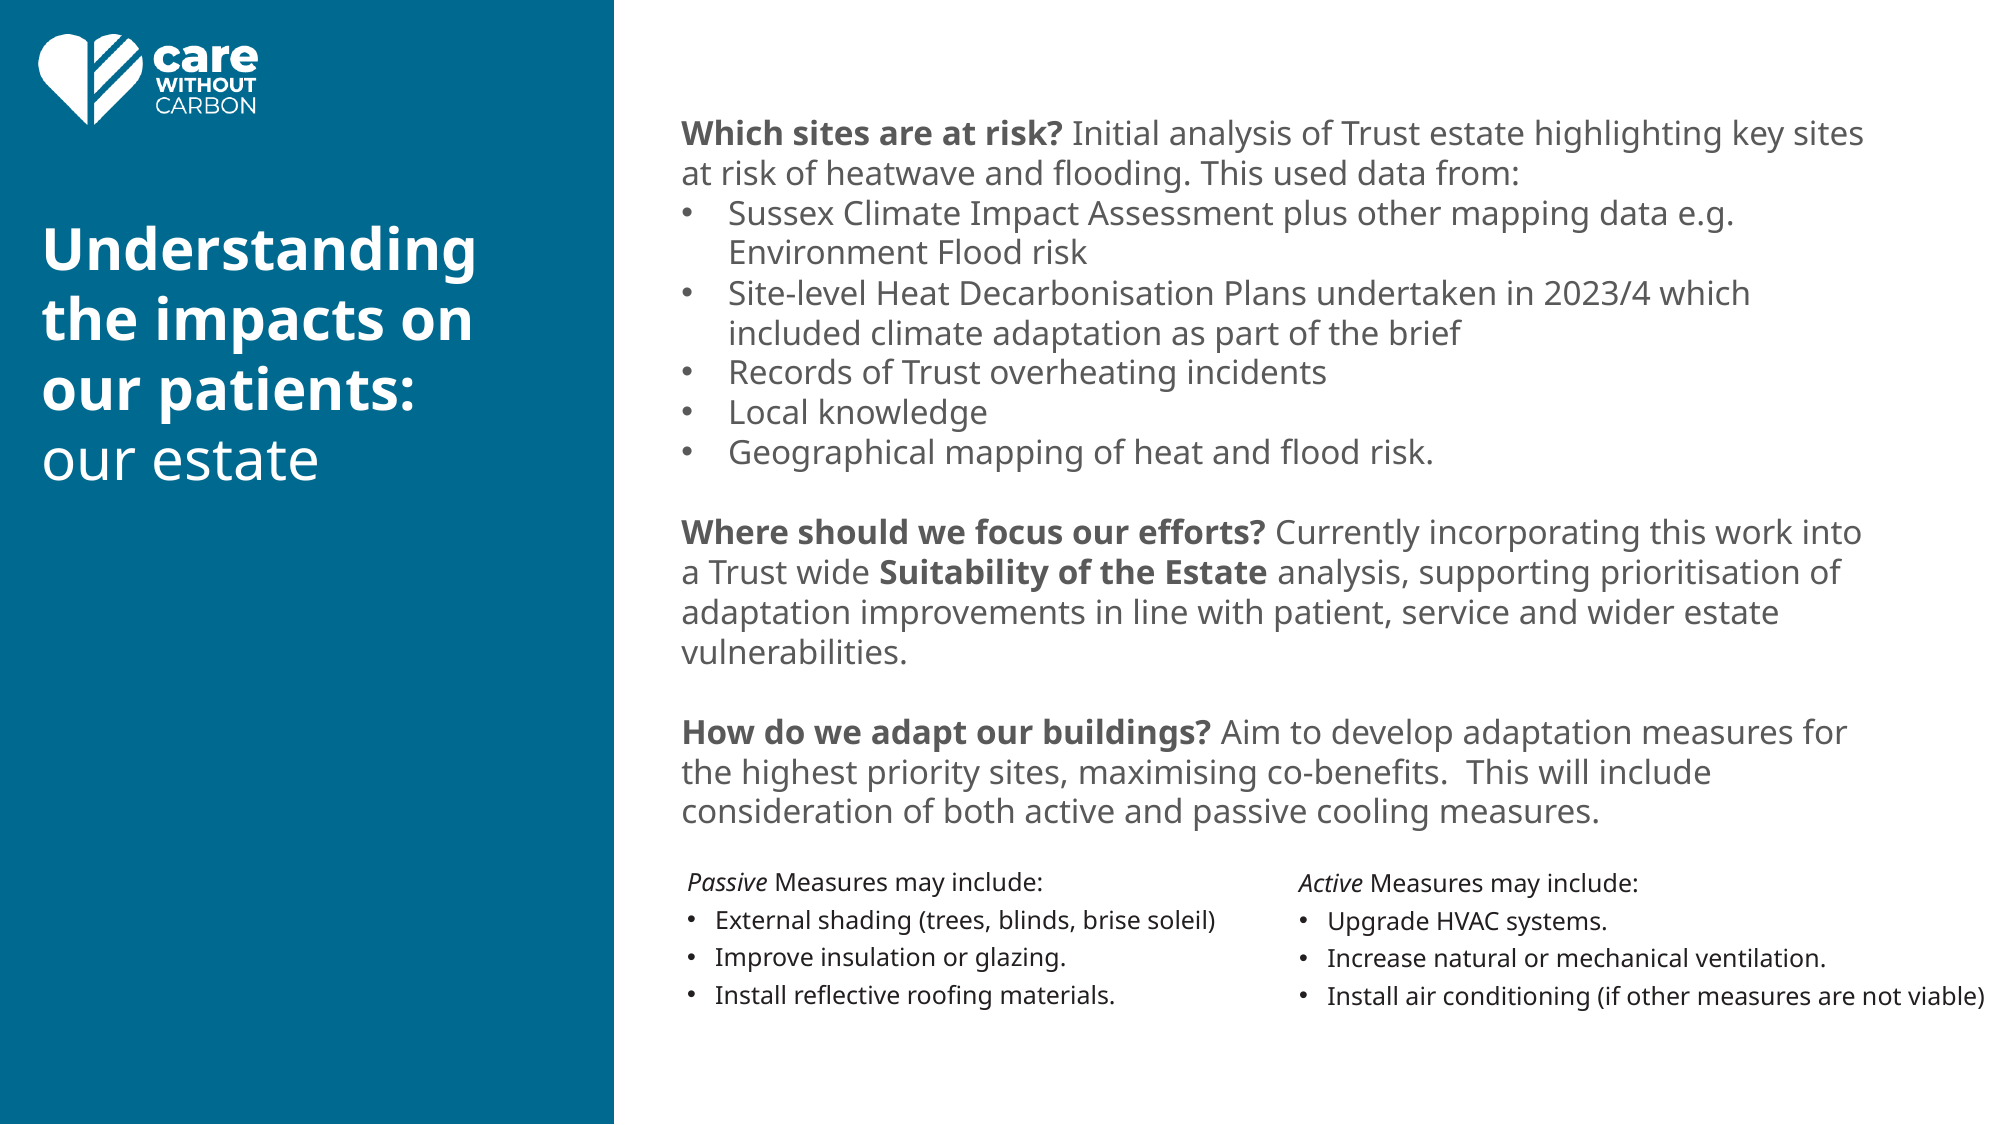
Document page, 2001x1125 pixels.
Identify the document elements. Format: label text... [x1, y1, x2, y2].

text_box Passive Measures may include: External shading (trees, blinds, brise soleil) Improve insulation or glazing. Install reflective roofing materials. [672, 851, 1285, 1017]
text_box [0, 0, 614, 1124]
text_box Active Measures may include: Upgrade HVAC systems. Increase natural or mechanical ventilation. Install air conditioning (if other measures are not viable) [1284, 852, 2000, 1018]
text_box Which sites are at risk? Initial analysis of Trust estate highlighting key sites at risk of heatwave and flooding. This used data from: Sussex Climate Impact Assessment plus other mapping data e.g. Environment Flood risk Site-level Heat Decarbonisation Plans undertaken in 2023/4 which included climate adaptation as part of the brief Records of Trust overheating incidents Local knowledge Geographical mapping of heat and flood risk. Where should we focus our efforts? Currently incorporating this work into a Trust wide Suitability of the Estate analysis, supporting prioritisation of adaptation improvements in line with patient, service and wider estate vulnerabilities. How do we adapt our buildings? Aim to develop adaptation measures for the highest priority sites, maximising co-benefits. This will include consideration of both active and passive cooling measures. [666, 104, 1904, 878]
